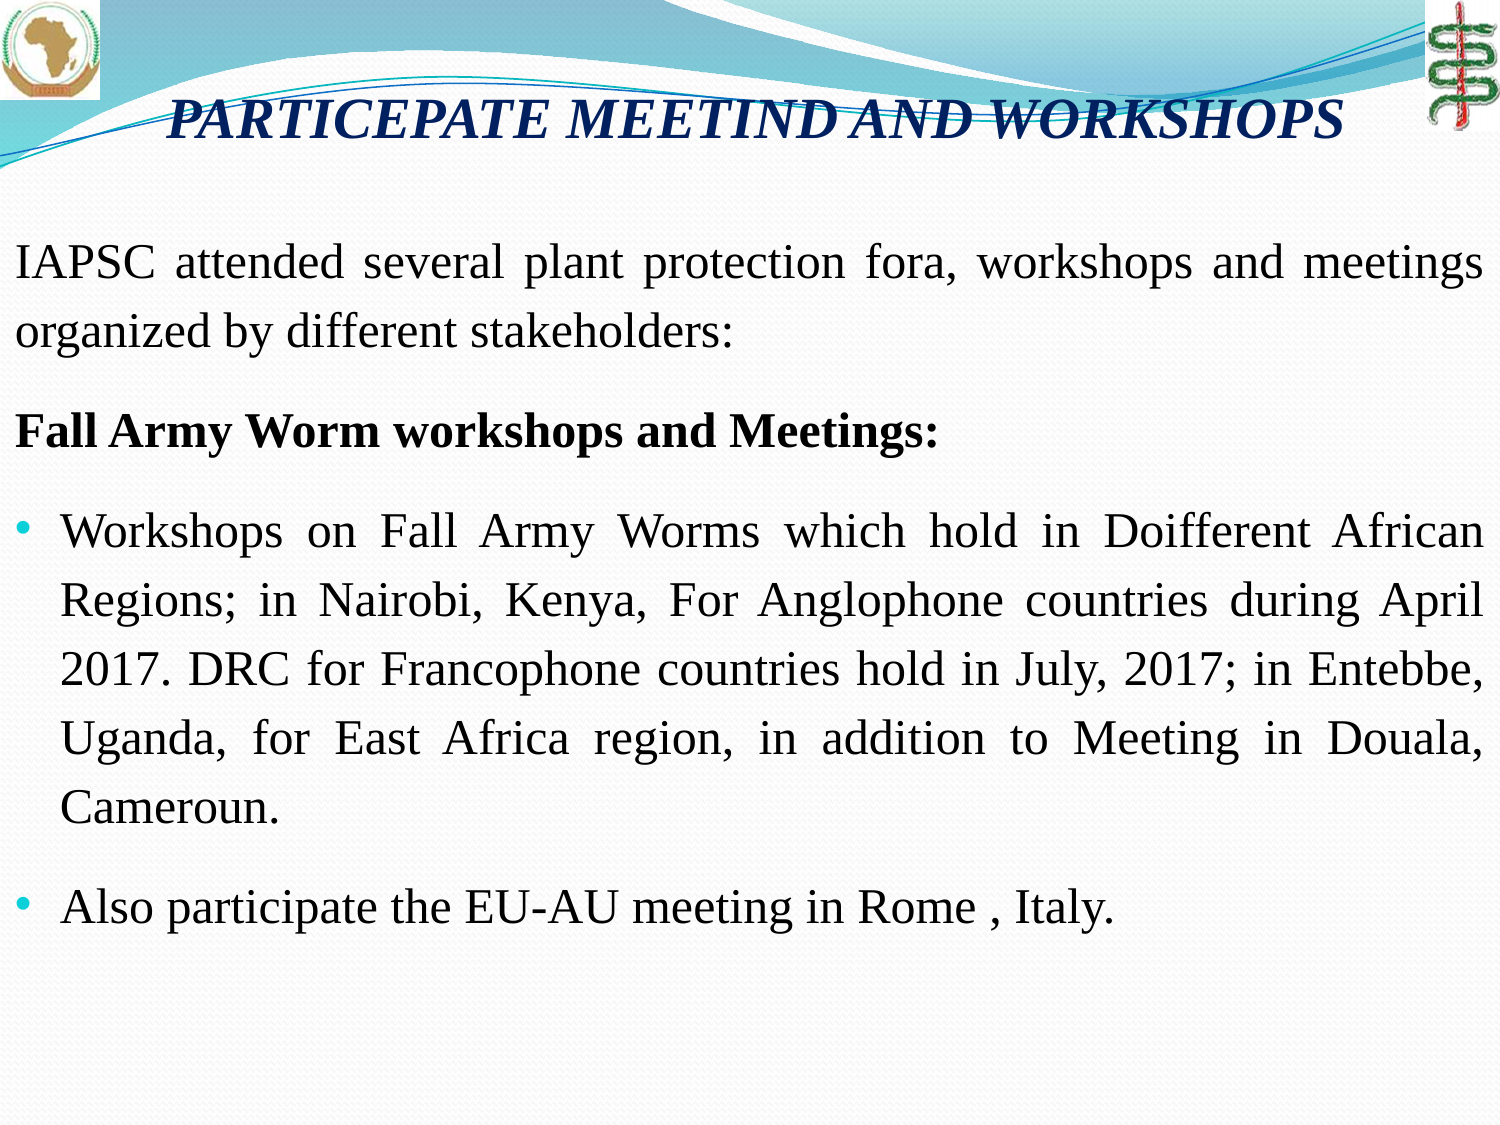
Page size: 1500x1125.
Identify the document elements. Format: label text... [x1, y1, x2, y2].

picture [0, 0, 101, 101]
picture [1424, 0, 1500, 132]
list IAPSC attended several plant protection fora, workshops and meetings organized by different stakeholders: Fall Army Worm workshops and Meetings: Workshops on Fall Army Worms which hold in Doifferent African Regions; in Nairobi, Kenya, For Anglophone countries during April 2017. DRC for Francophone countries hold in July, 2017; in Entebbe, Uganda, for East Africa region, in addition to Meeting in Douala, Cameroun. Also participate the EU-AU meeting in Rome , Italy. [0, 212, 1500, 1125]
title PARTICEPATE MEETIND AND WORKSHOPS [125, 0, 1388, 150]
